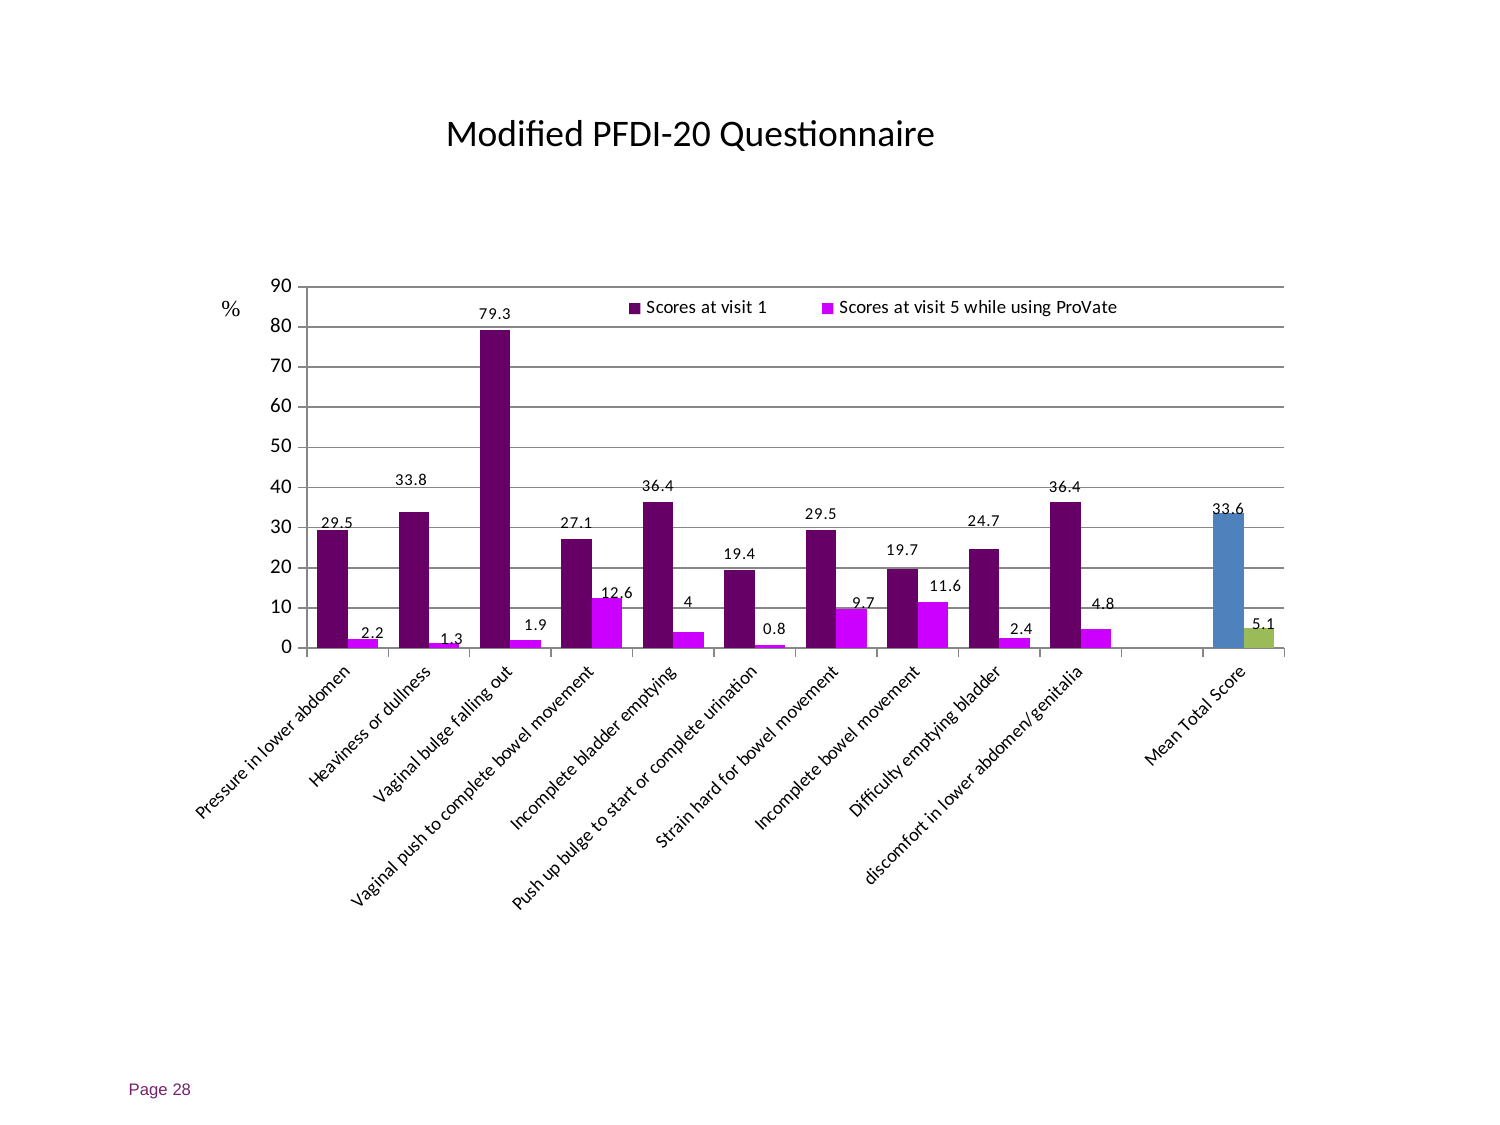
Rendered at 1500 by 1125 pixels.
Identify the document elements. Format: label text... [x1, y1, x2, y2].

text_box Modified PFDI-20 Questionnaire [431, 101, 1128, 162]
chart [135, 178, 1286, 1004]
